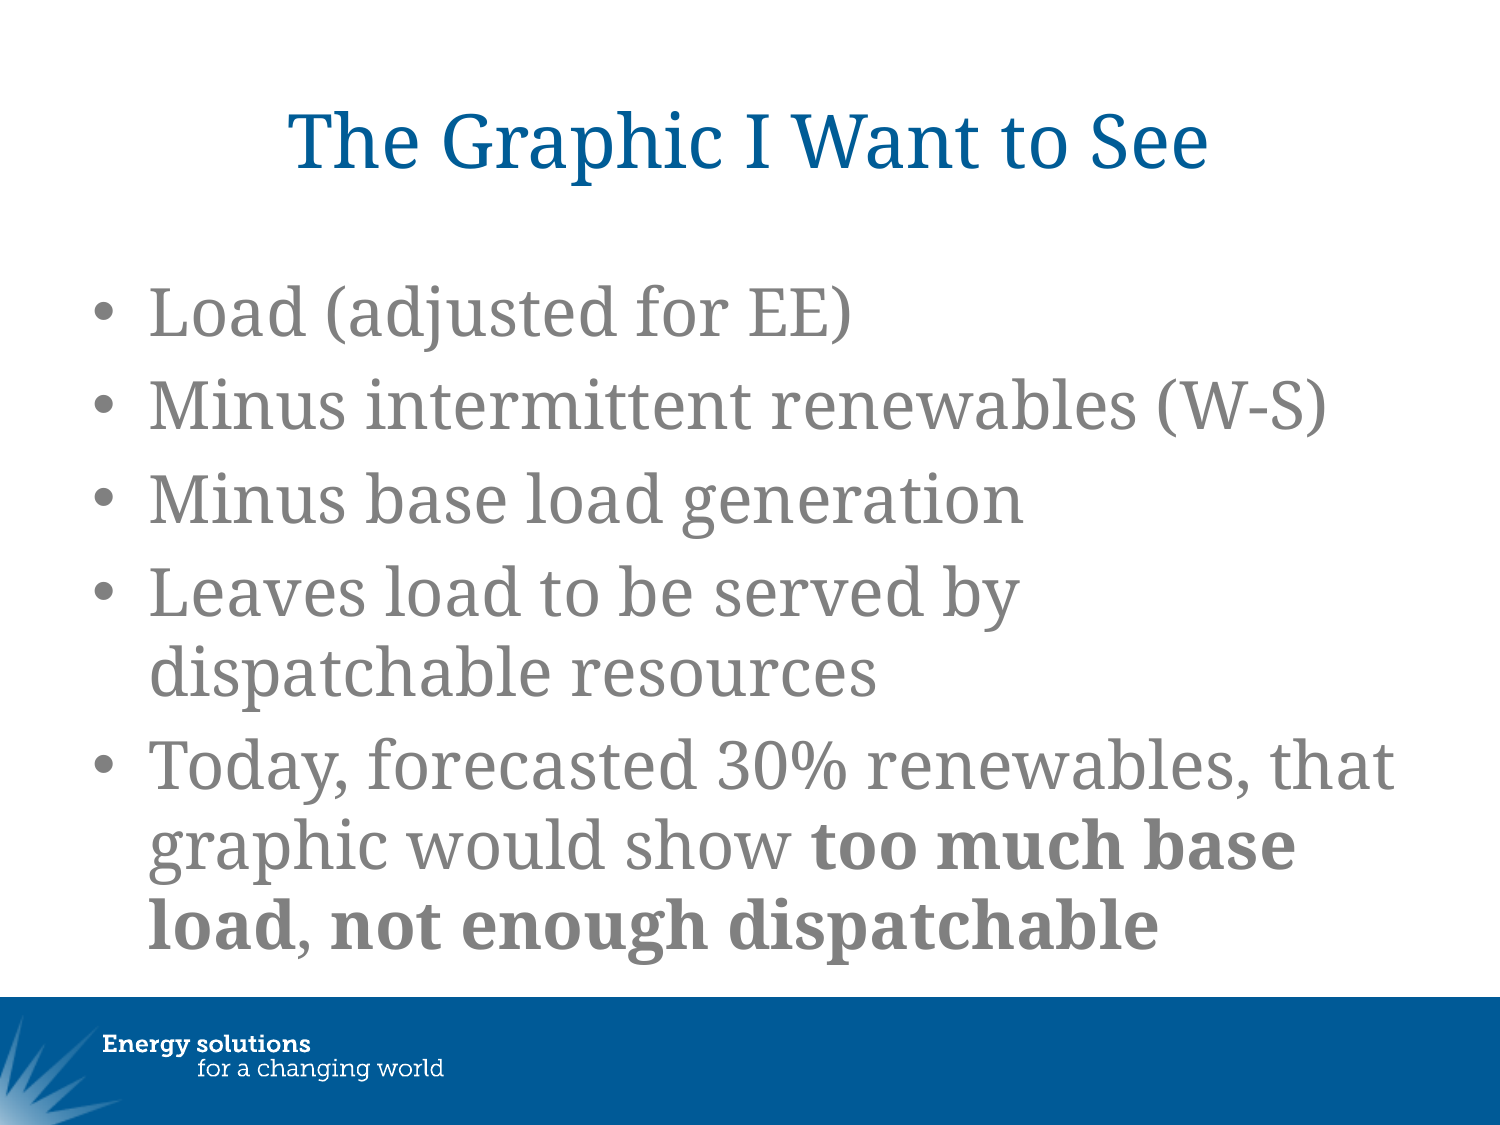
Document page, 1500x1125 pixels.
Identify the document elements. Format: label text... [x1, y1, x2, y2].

list Load (adjusted for EE) Minus intermittent renewables (W-S) Minus base load generation Leaves load to be served by dispatchable resources Today, forecasted 30% renewables, that graphic would show too much base load, not enough dispatchable [77, 262, 1425, 932]
title The Graphic I Want to See [75, 45, 1425, 233]
